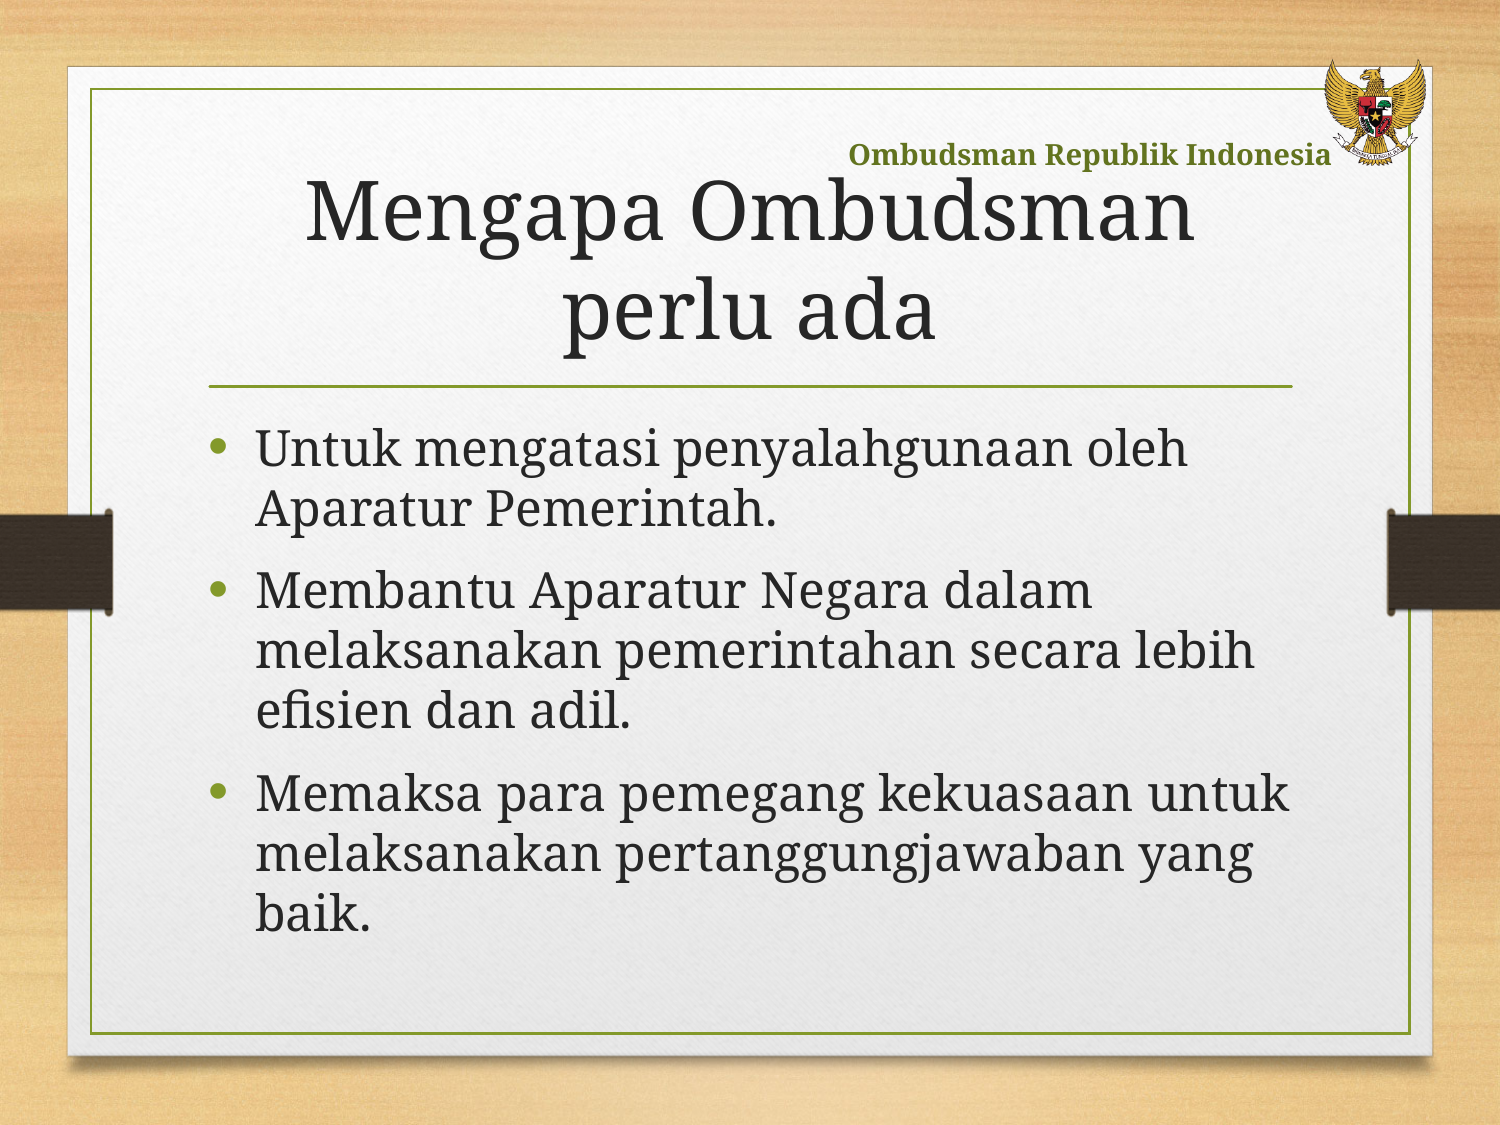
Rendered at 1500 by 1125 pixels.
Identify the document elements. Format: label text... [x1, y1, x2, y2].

title Mengapa Ombudsman perlu ada [193, 150, 1309, 365]
list Untuk mengatasi penyalahgunaan oleh Aparatur Pemerintah. Membantu Aparatur Negara dalam melaksanakan pemerintahan secara lebih efisien dan adil. Memaksa para pemegang kekuasaan untuk melaksanakan pertanggungjawaban yang baik. [193, 408, 1309, 974]
picture [0, 0, 1500, 1125]
